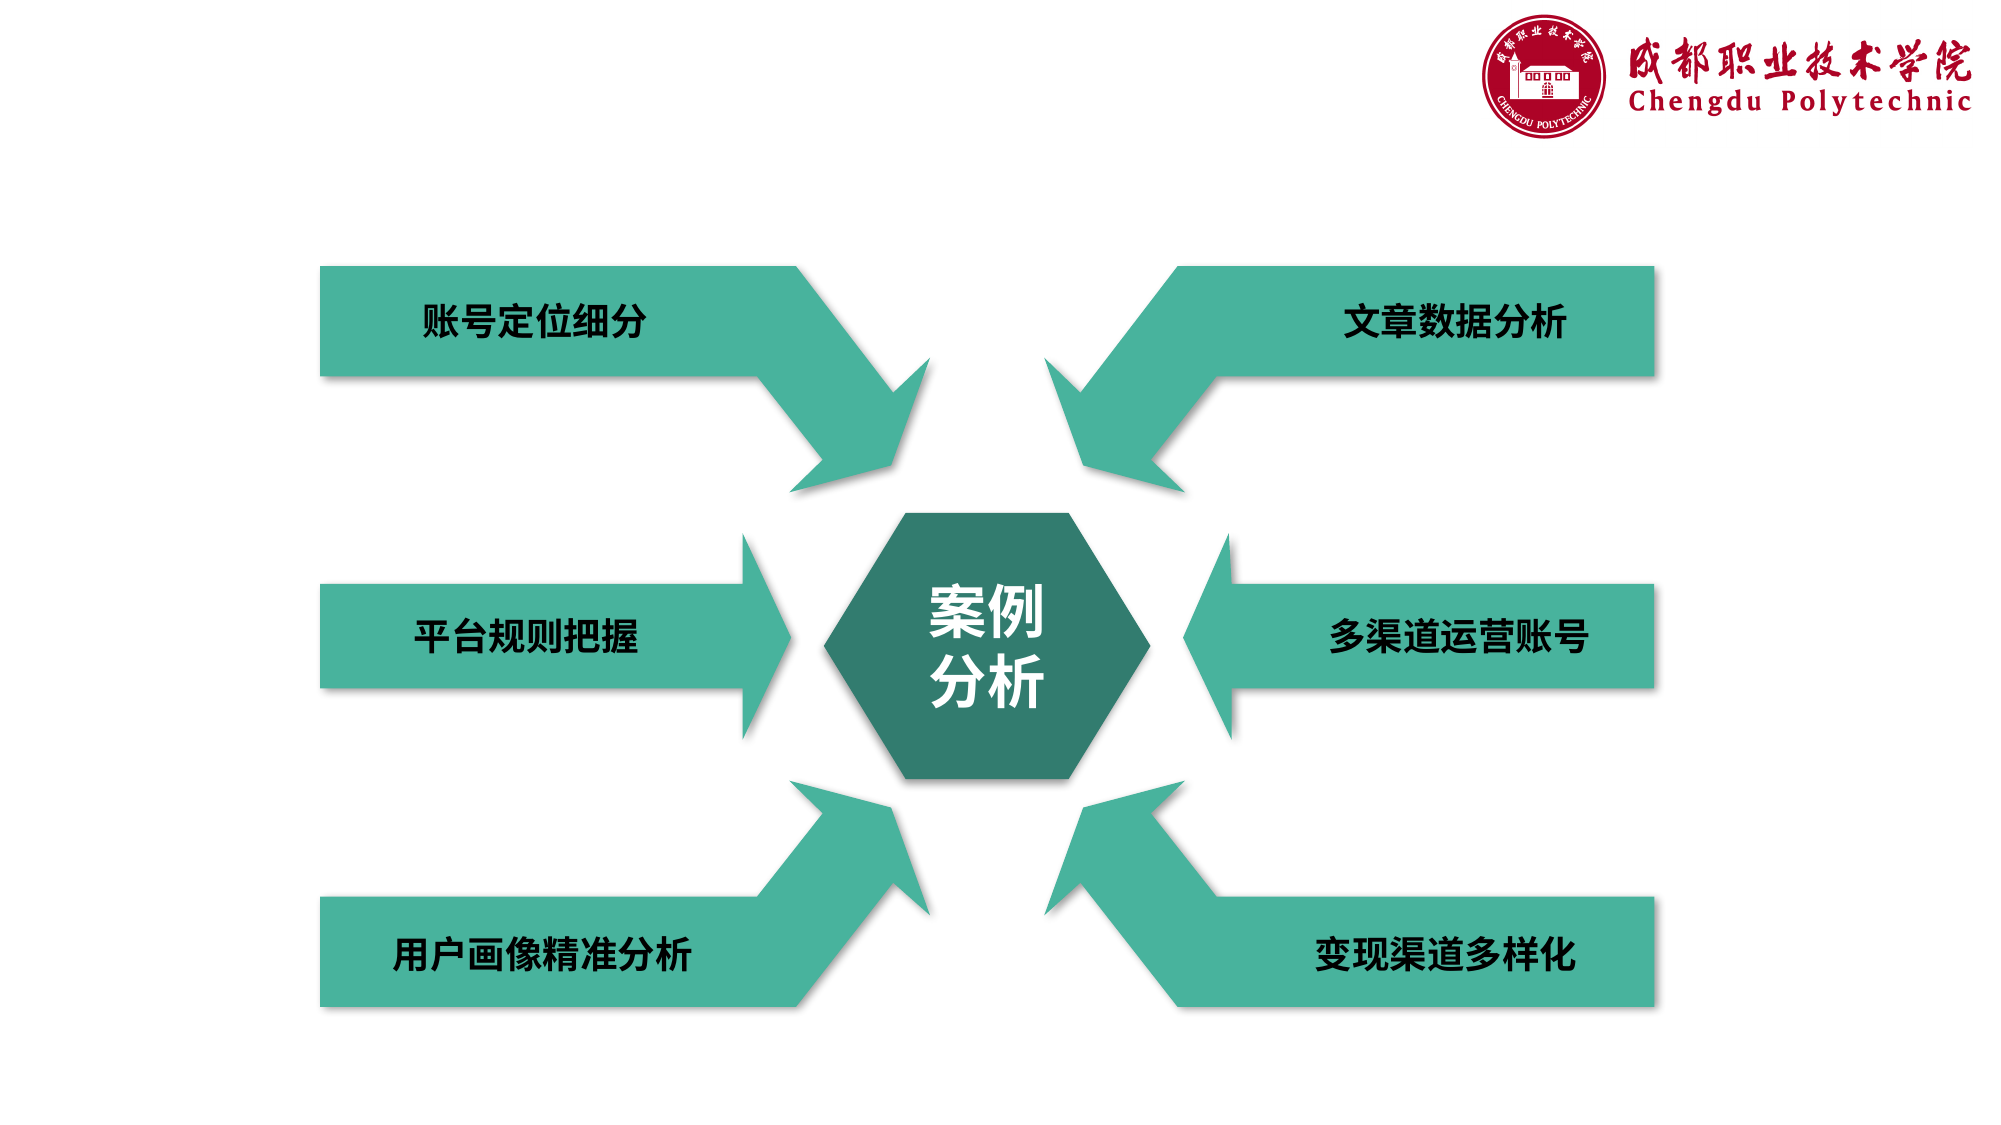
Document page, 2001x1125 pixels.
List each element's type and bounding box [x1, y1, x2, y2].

text_box [319, 780, 931, 1008]
text_box [1044, 266, 1660, 494]
text_box [823, 512, 1151, 780]
picture [1481, 0, 1973, 148]
text_box [1183, 533, 1668, 741]
text_box [319, 266, 931, 494]
text_box [1044, 780, 1655, 1008]
text_box [90, 606, 1976, 1031]
text_box [307, 533, 792, 741]
